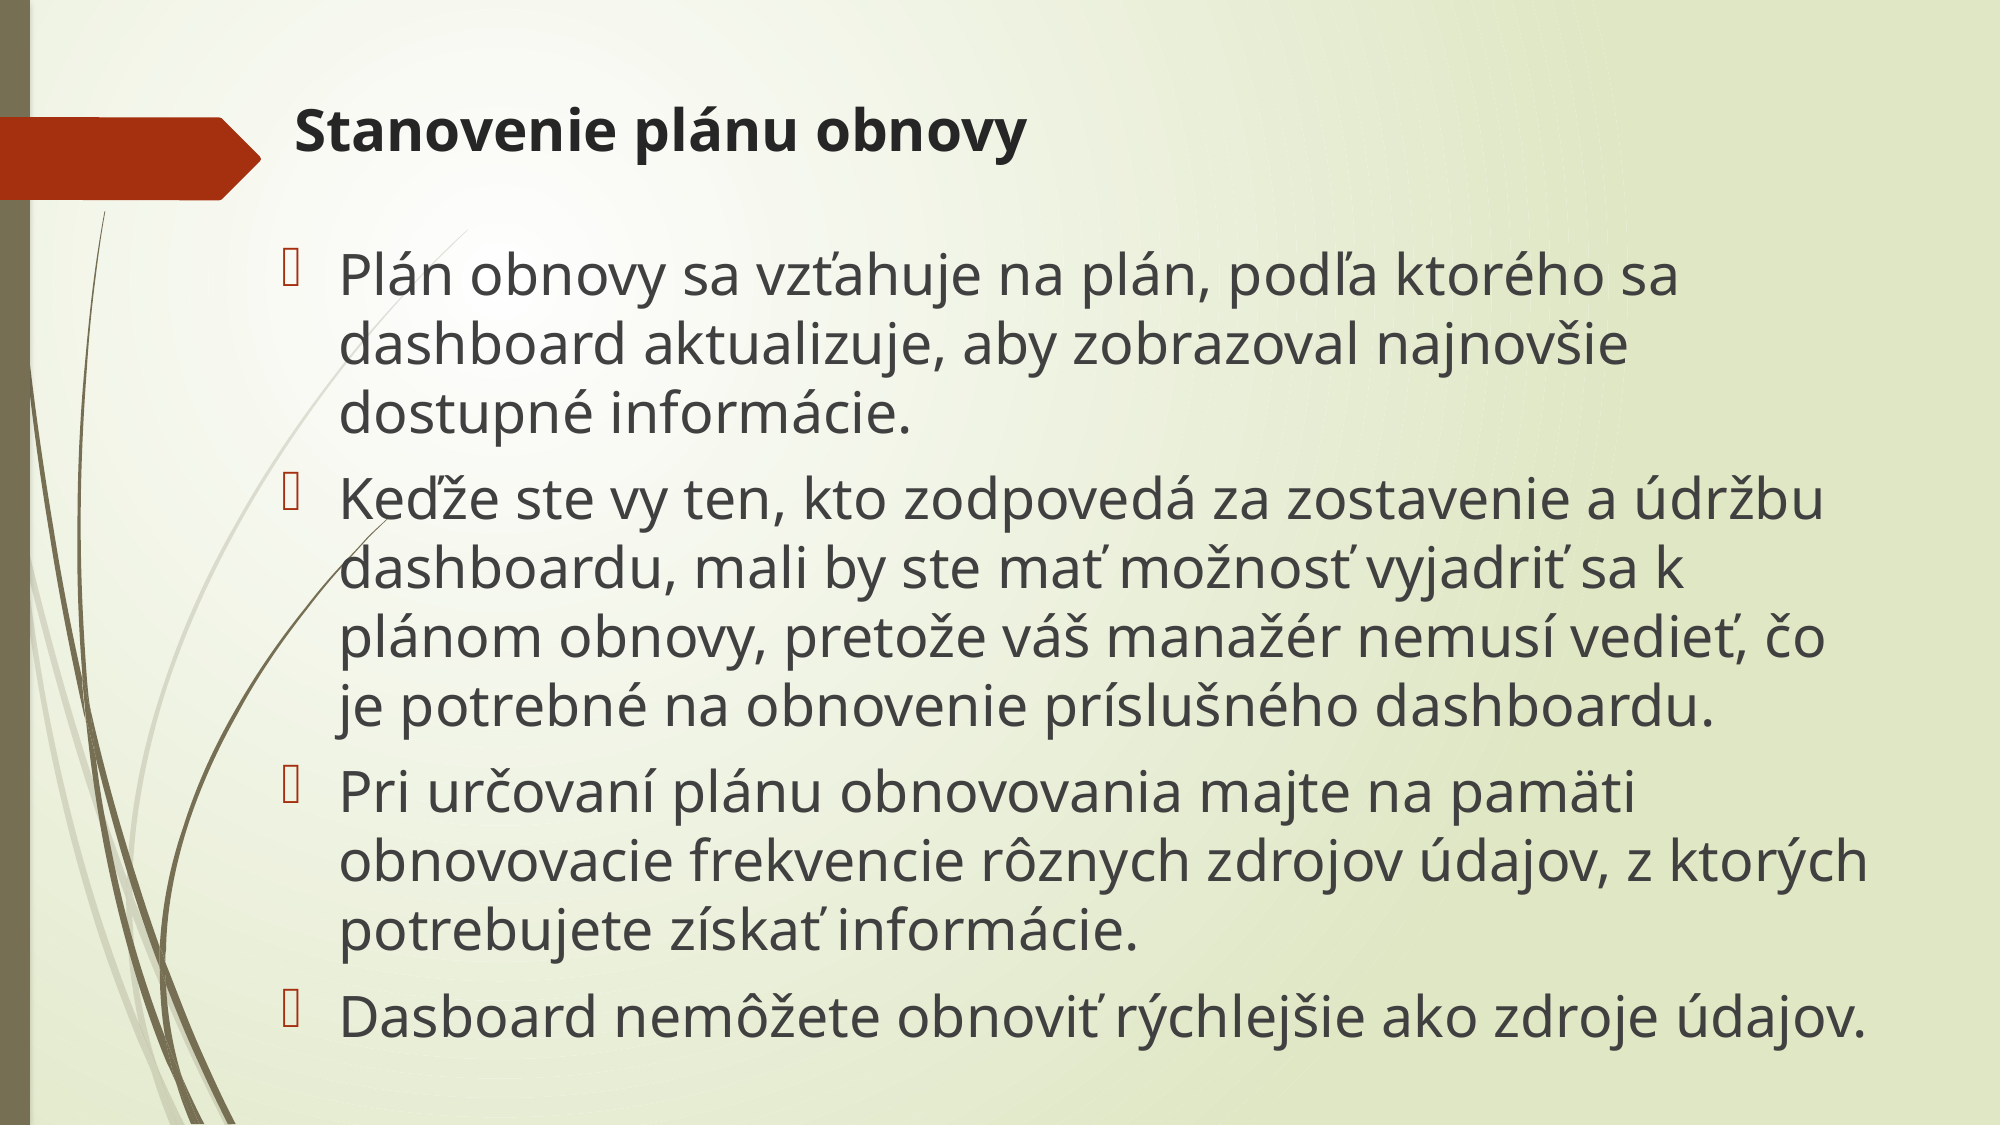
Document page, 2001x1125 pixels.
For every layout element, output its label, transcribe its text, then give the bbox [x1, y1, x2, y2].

title Stanovenie plánu obnovy [279, 85, 1953, 197]
list Plán obnovy sa vzťahuje na plán, podľa ktorého sa dashboard aktualizuje, aby zobrazoval najnovšie dostupné informácie. Keďže ste vy ten, kto zodpovedá za zostavenie a údržbu dashboardu, mali by ste mať možnosť vyjadriť sa k plánom obnovy, pretože váš manažér nemusí vedieť, čo je potrebné na obnovenie príslušného dashboardu. Pri určovaní plánu obnovovania majte na pamäti obnovovacie frekvencie rôznych zdrojov údajov, z ktorých potrebujete získať informácie. Dasboard nemôžete obnoviť rýchlejšie ako zdroje údajov. [266, 230, 1888, 1077]
